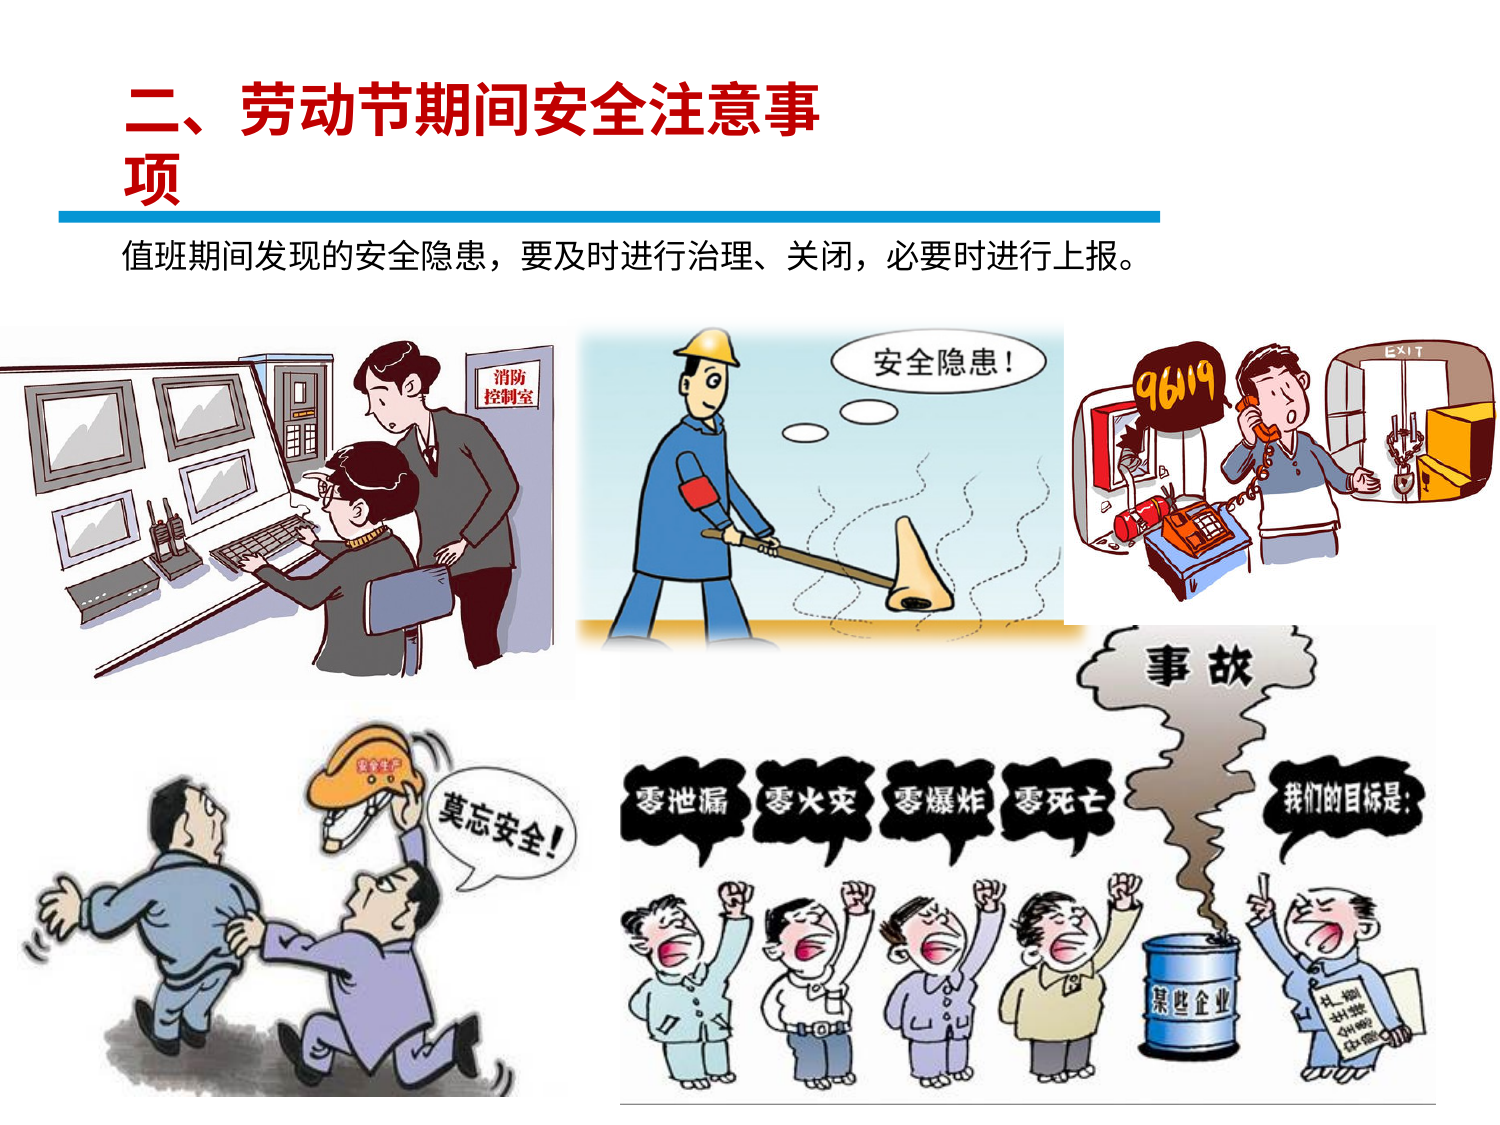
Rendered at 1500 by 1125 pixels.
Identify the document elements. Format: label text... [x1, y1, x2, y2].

picture [1063, 316, 1500, 626]
picture [619, 635, 1437, 1105]
picture [560, 316, 1101, 655]
text_box 二、劳动节期间安全注意事项 [100, 78, 869, 208]
picture [17, 674, 597, 1098]
picture [0, 326, 576, 700]
text_box 值班期间发现的安全隐患，要及时进行治理、关闭，必要时进行上报。 [107, 227, 1247, 283]
